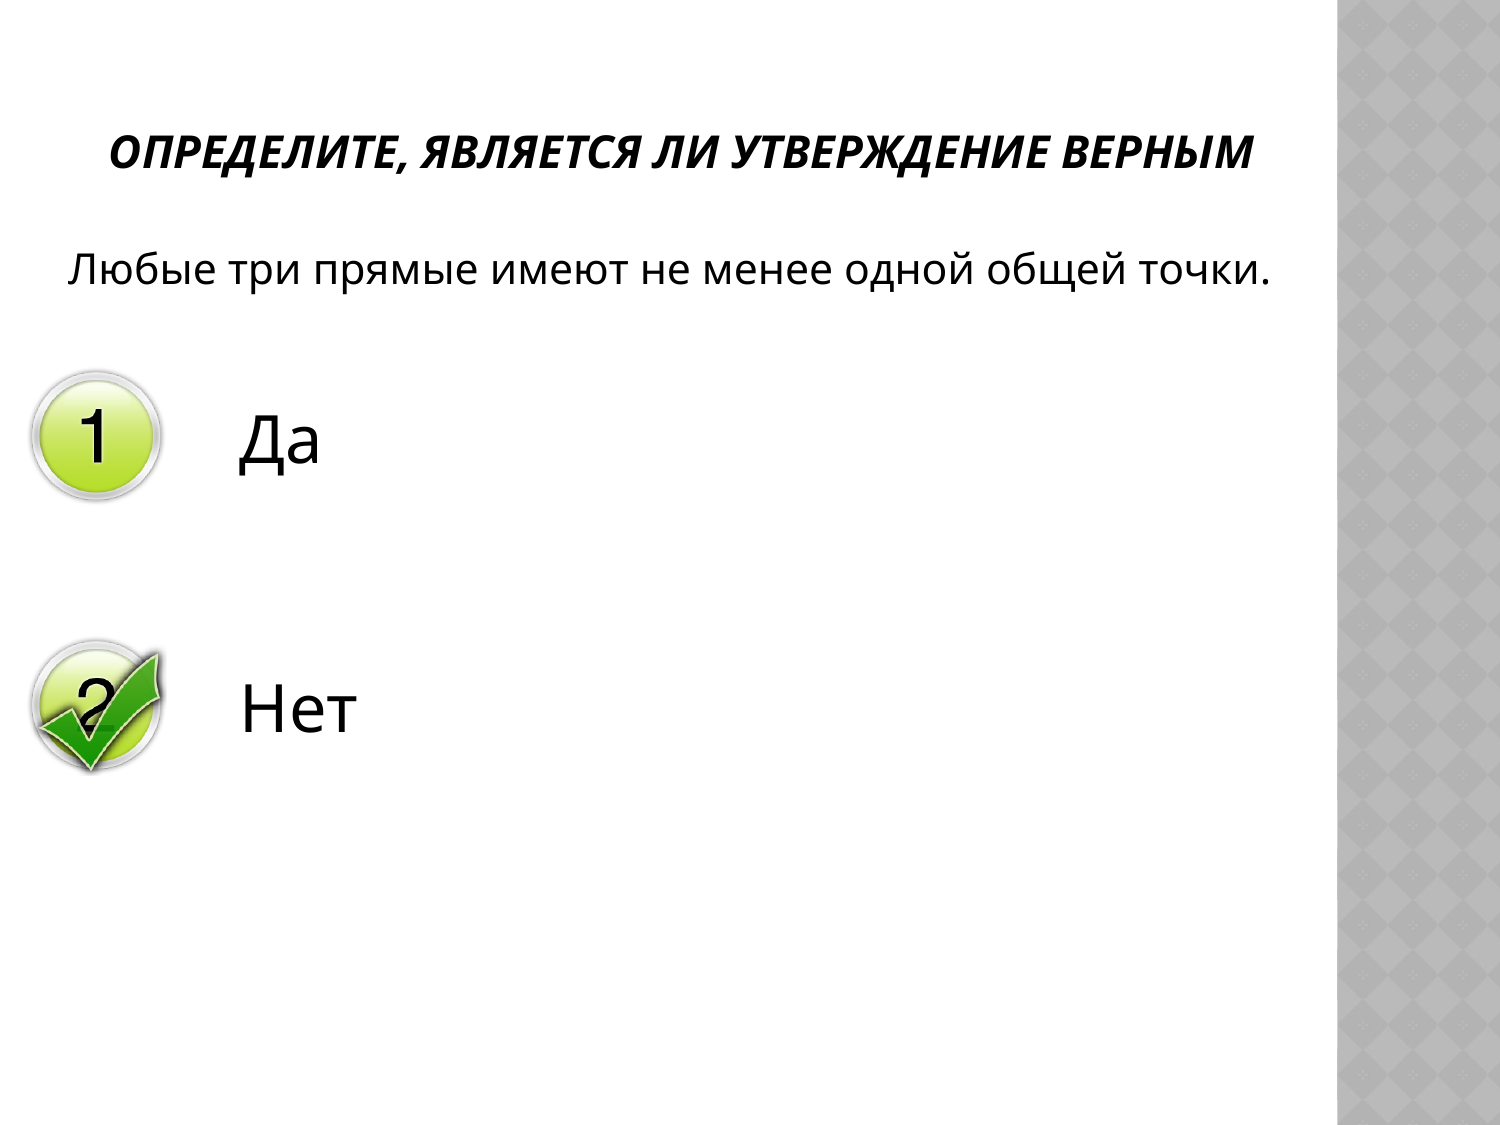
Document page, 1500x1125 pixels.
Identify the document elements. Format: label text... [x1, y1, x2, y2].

list Любые три прямые имеют не менее одной общей точки. [0, 231, 1341, 357]
title Определите, является ли утверждение верным [88, 78, 1276, 266]
picture [25, 634, 167, 777]
picture [25, 366, 167, 507]
